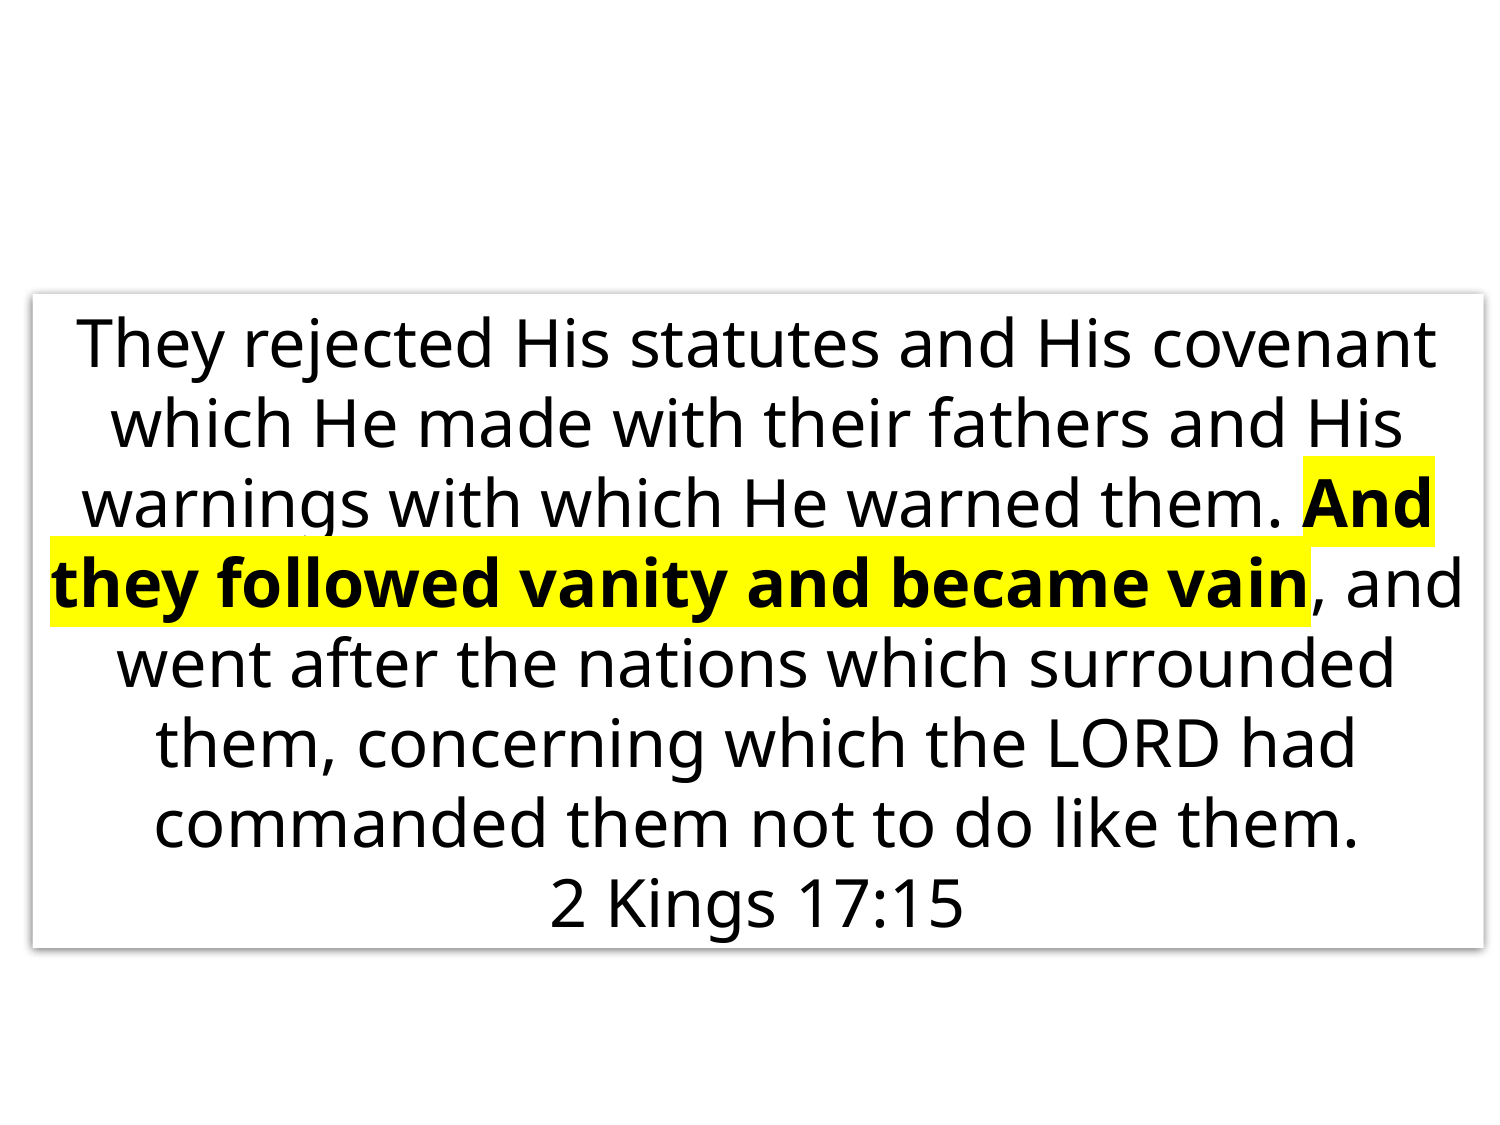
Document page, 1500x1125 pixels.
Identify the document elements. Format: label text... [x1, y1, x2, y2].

text_box They rejected His statutes and His covenant which He made with their fathers and His warnings with which He warned them. And they followed vanity and became vain, and went after the nations which surrounded them, concerning which the LORD had commanded them not to do like them. 2 Kings 17:15 [32, 293, 1484, 949]
